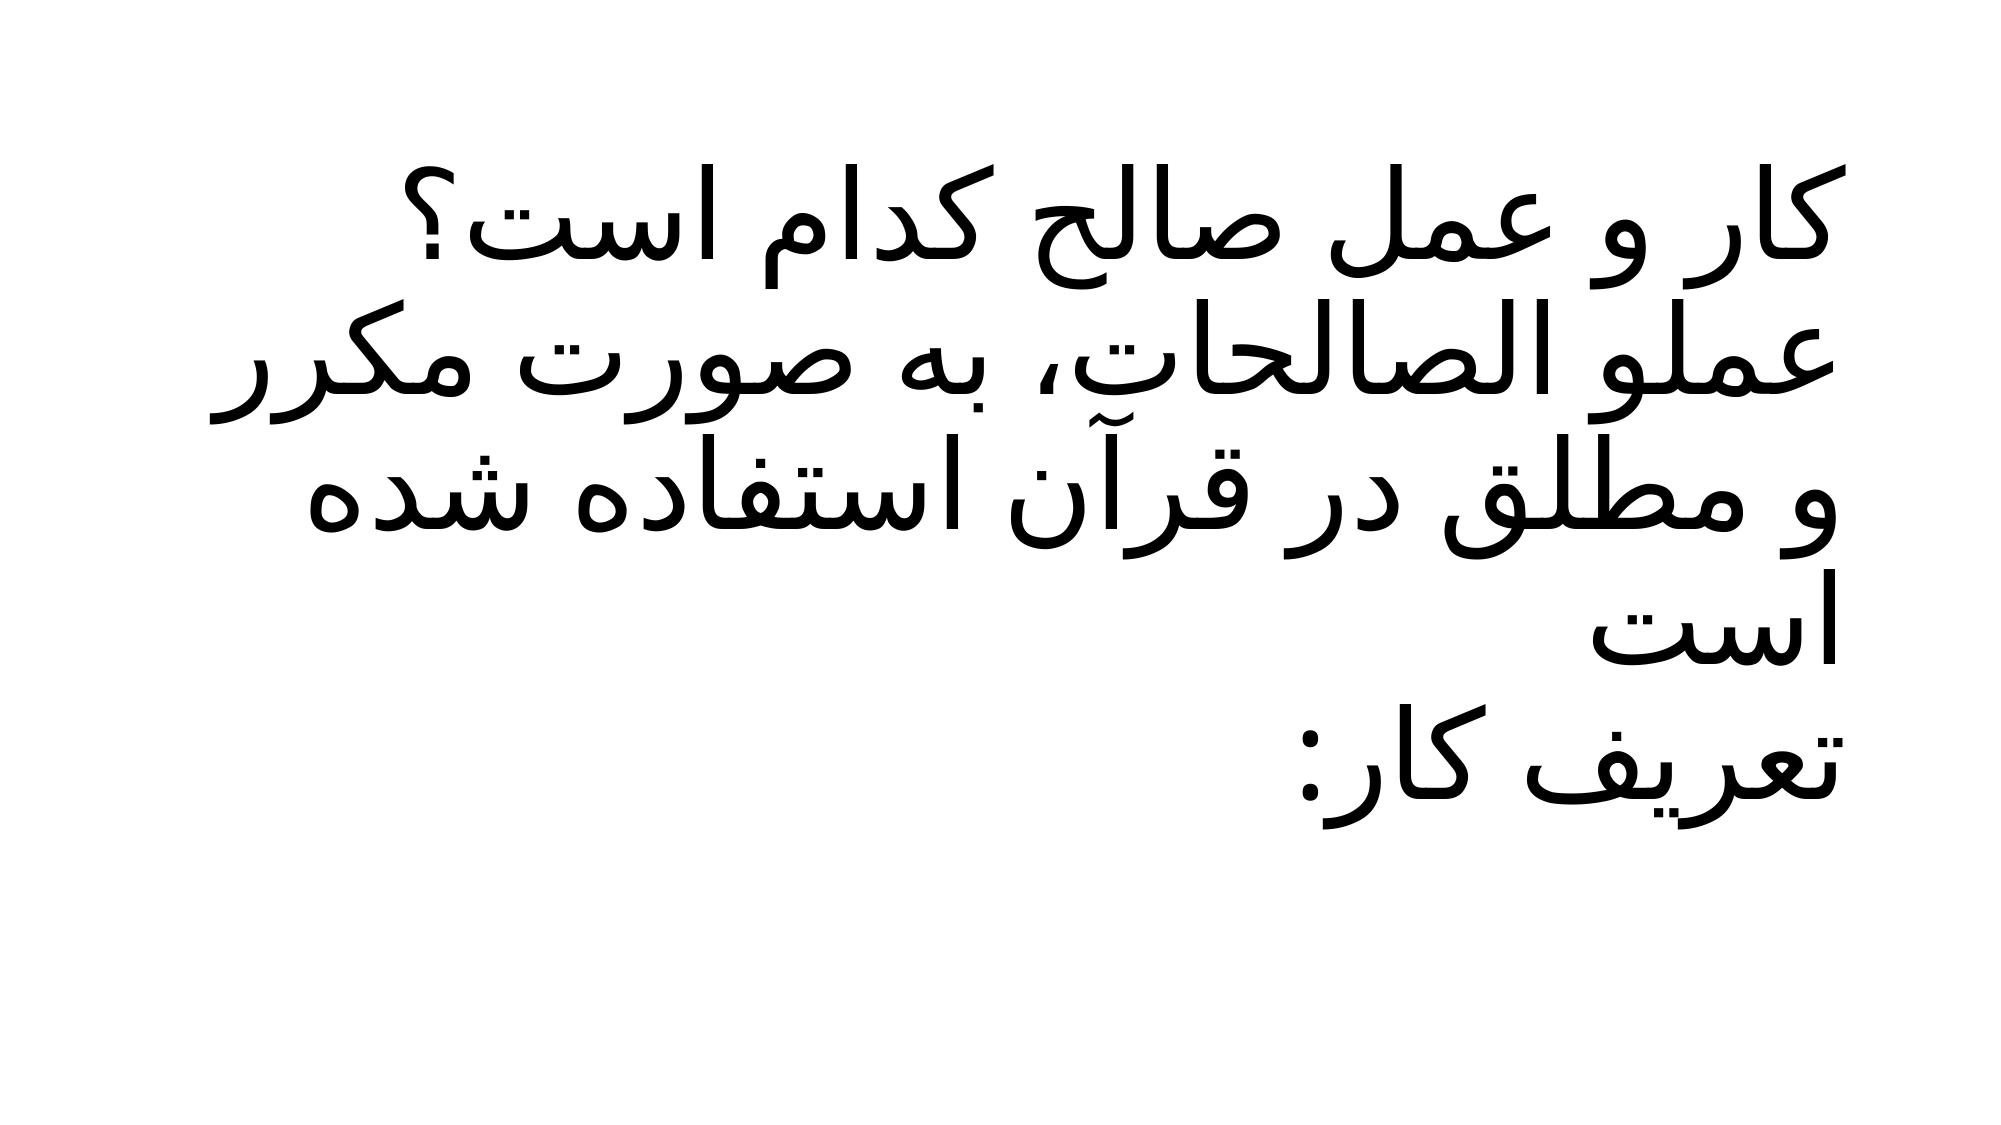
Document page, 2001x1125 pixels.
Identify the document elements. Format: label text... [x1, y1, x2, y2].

title کار و عمل صالح کدام است؟ عملو الصالحات، به صورت مکرر و مطلق در قرآن استفاده شده است تعریف کار: [137, 0, 1863, 1014]
